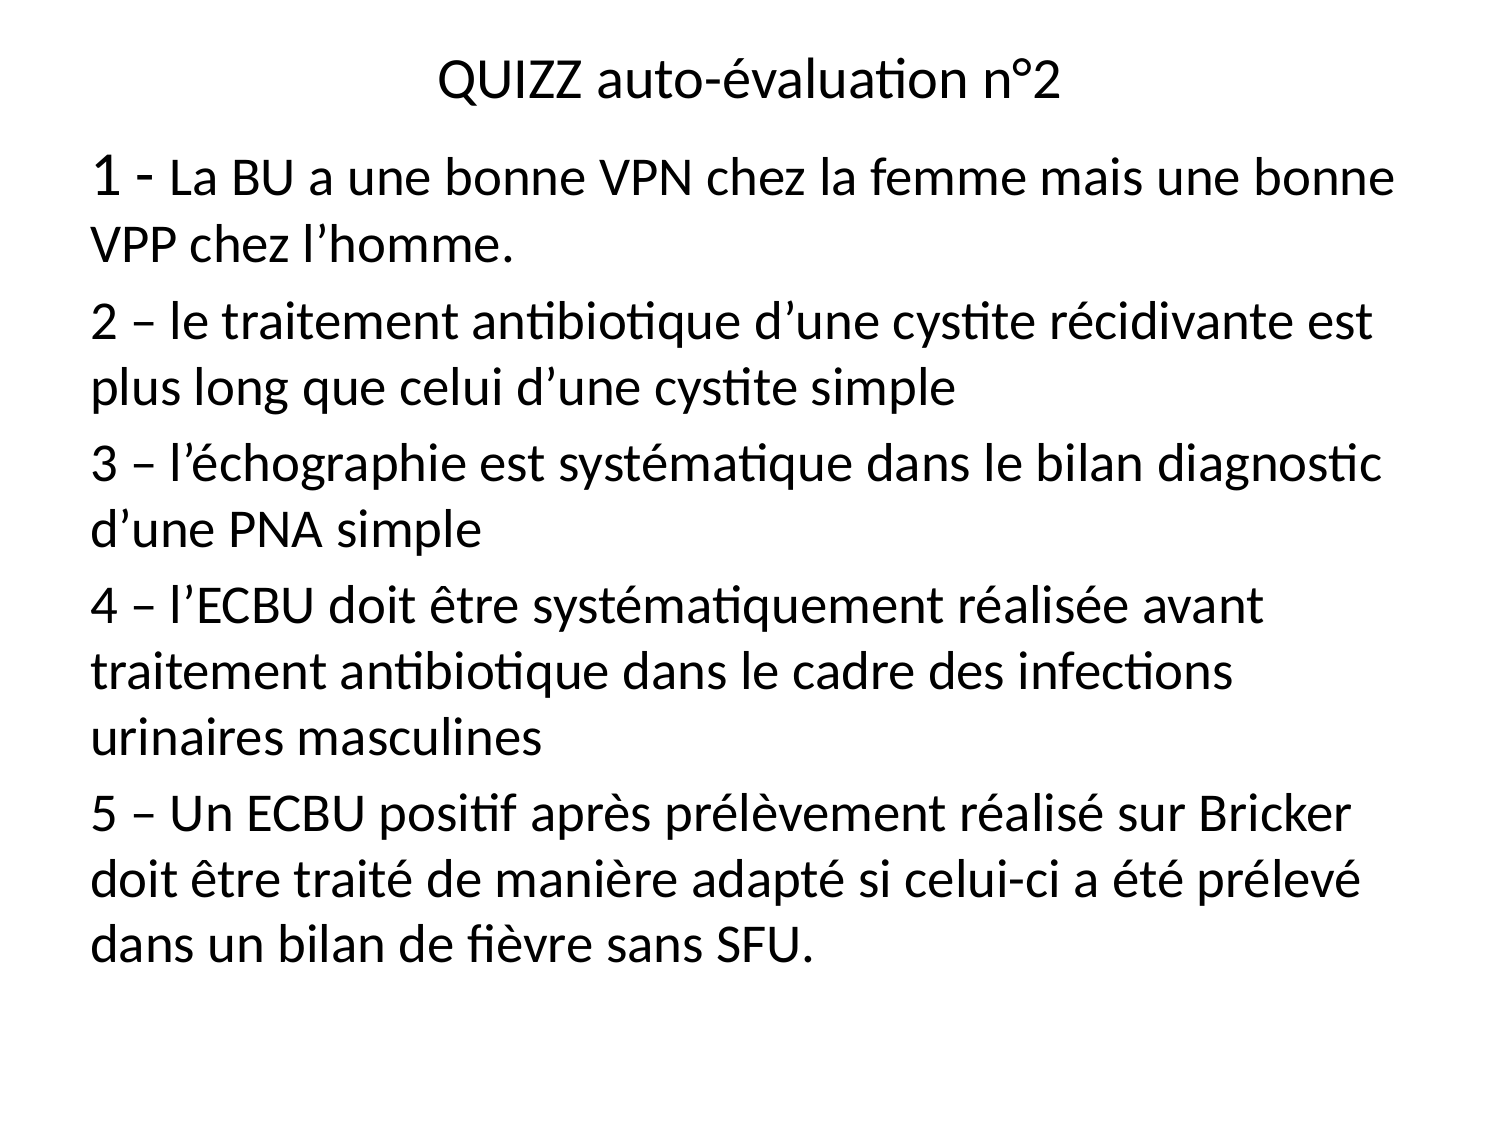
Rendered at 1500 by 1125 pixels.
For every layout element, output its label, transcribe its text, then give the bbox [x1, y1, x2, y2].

list 1 - La BU a une bonne VPN chez la femme mais une bonne VPP chez l’homme. 2 – le traitement antibiotique d’une cystite récidivante est plus long que celui d’une cystite simple 3 – l’échographie est systématique dans le bilan diagnostic d’une PNA simple 4 – l’ECBU doit être systématiquement réalisée avant traitement antibiotique dans le cadre des infections urinaires masculines 5 – Un ECBU positif après prélèvement réalisé sur Bricker doit être traité de manière adapté si celui-ci a été prélevé dans un bilan de fièvre sans SFU. [75, 125, 1425, 983]
title QUIZZ auto-évaluation n°2 [75, 2, 1425, 125]
